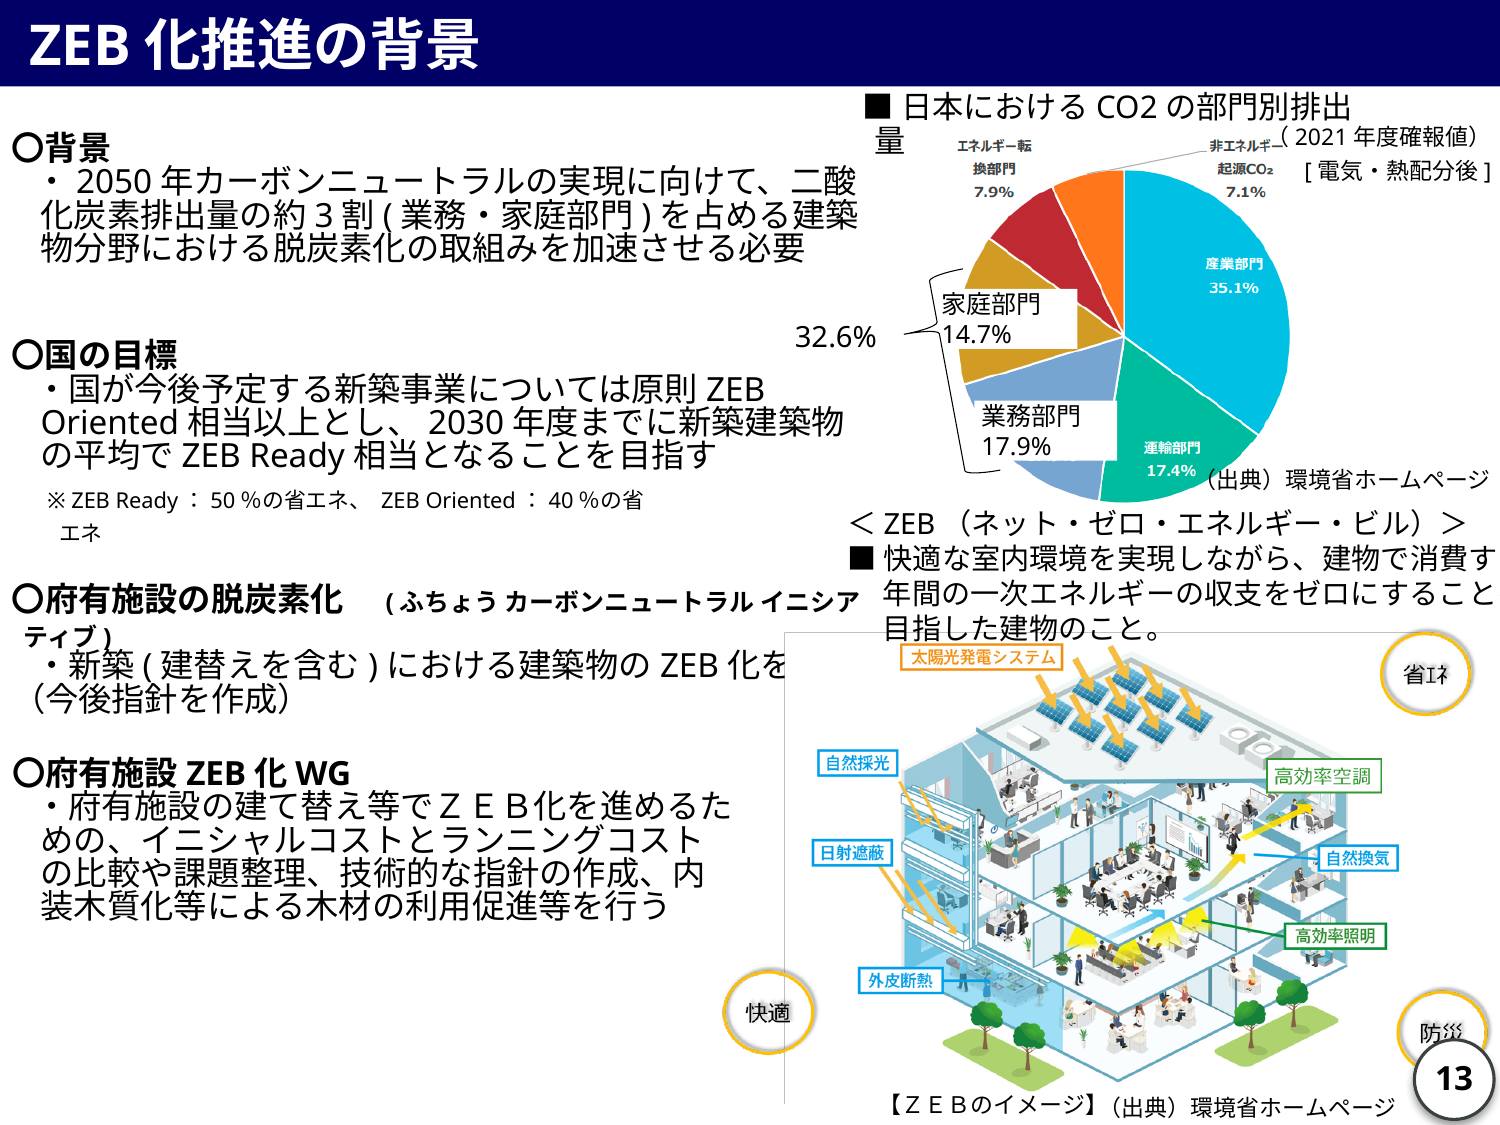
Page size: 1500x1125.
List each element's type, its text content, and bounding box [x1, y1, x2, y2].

text_box ZEB化推進の背景 [0, 0, 1500, 87]
text_box 〇府有施設の脱炭素化 (ふちょう カーボンニュートラル イニシアティブ) ・新築(建替えを含む)における建築物のZEB化を推進 （今後指針を作成） [0, 577, 832, 726]
text_box （2021年度確報値） [電気・熱配分後] [1311, 109, 1500, 192]
picture [720, 624, 1495, 1104]
text_box [928, 274, 938, 318]
text_box ＜ZEB（ネット・ゼロ・エネルギー・ビル）＞ ■快適な室内環境を実現しながら、建物で消費する 年間の一次エネルギーの収支をゼロにすることを 目指した建物のこと。 [832, 497, 1500, 653]
text_box 【ＺＥＢのイメージ】 [878, 1104, 998, 1118]
text_box 〇背景 ・2050年カーボンニュートラルの実現に向けて、二酸化炭素排出量の約3割(業務・家庭部門)を占める建築物分野における脱炭素化の取組みを加速させる必要 [0, 126, 892, 275]
picture [938, 125, 1311, 510]
text_box （出典）環境省ホームページ [998, 1104, 1412, 1125]
text_box ■日本におけるCO2の部門別排出量 [832, 84, 1376, 166]
text_box 32.6% [723, 318, 938, 354]
text_box ※ ZEB Ready：50％の省エネ、 ZEB Oriented：40％の省エネ [17, 472, 673, 554]
text_box 〇国の目標 ・国が今後予定する新築事業については原則ZEB Oriented相当以上とし、2030年度までに新築建築物の平均でZEB Ready相当となることを目指す [0, 333, 869, 482]
text_box （出典）環境省ホームページ [1311, 452, 1500, 497]
slide_number 13 [1420, 1104, 1488, 1122]
text_box 〇府有施設ZEB化WG ・府有施設の建て替え等でＺＥＢ化を進めるための、イニシャルコストとランニングコストの比較や課題整理、技術的な指針の作成、内装木質化等による木材の利用促進等を行う [0, 751, 720, 933]
